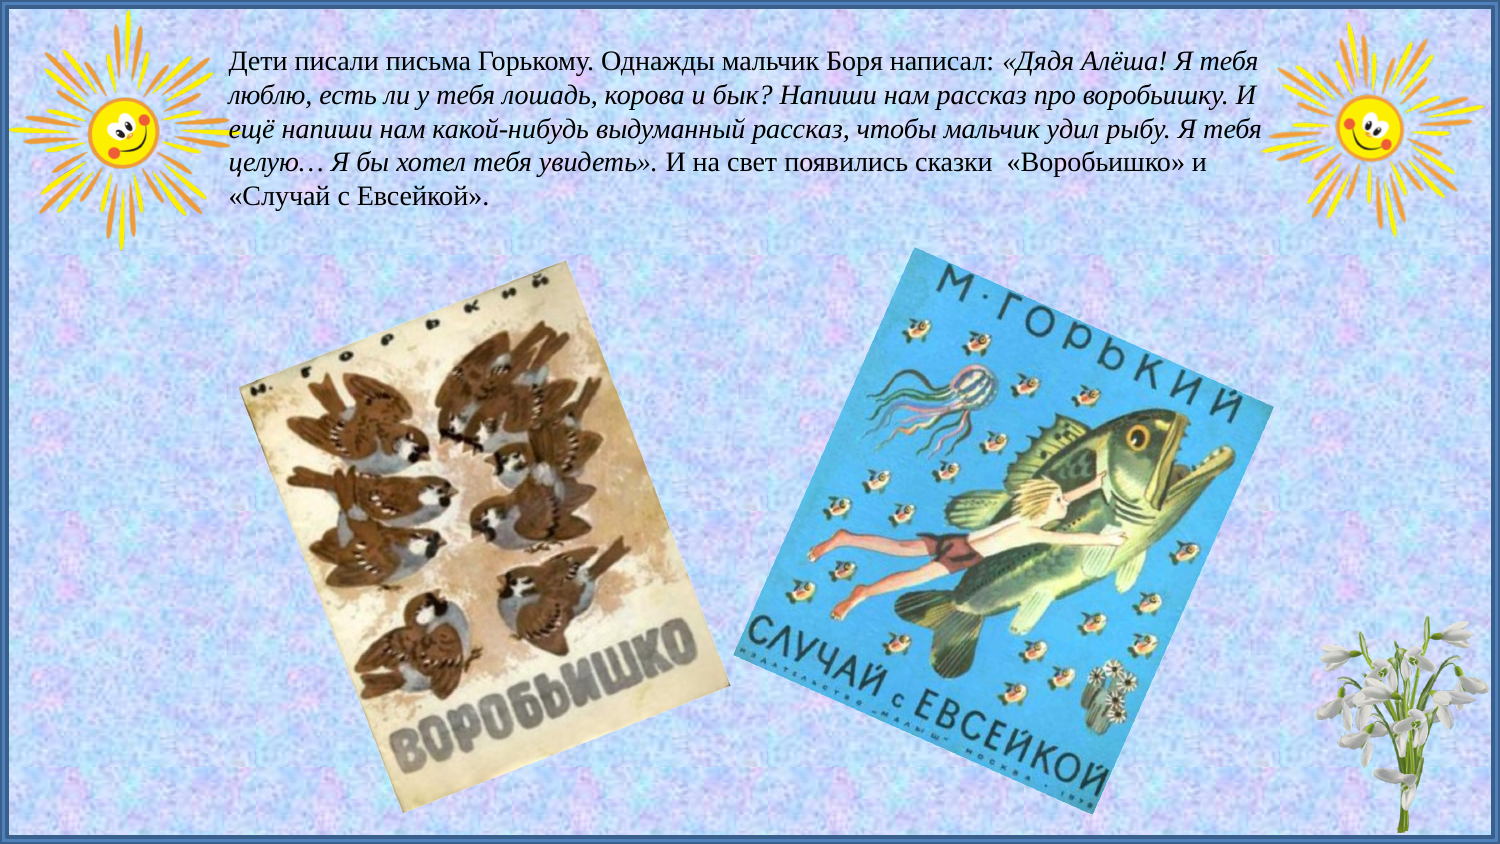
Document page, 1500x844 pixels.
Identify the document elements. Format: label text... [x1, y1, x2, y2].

text_box Дети писали письма Горькому. Однажды мальчик Боря написал: «Дядя Алёша! Я тебя люблю, есть ли у тебя лошадь, корова и бык? Напиши нам рассказ про воробьишку. И ещё напиши нам какой-нибудь выдуманный рассказ, чтобы мальчик удил рыбу. Я тебя целую… Я бы хотел тебя увидеть». И на свет появились сказки «Воробьишко» и «Случай с Евсейкой». [213, 35, 1287, 219]
picture [9, 0, 1500, 835]
